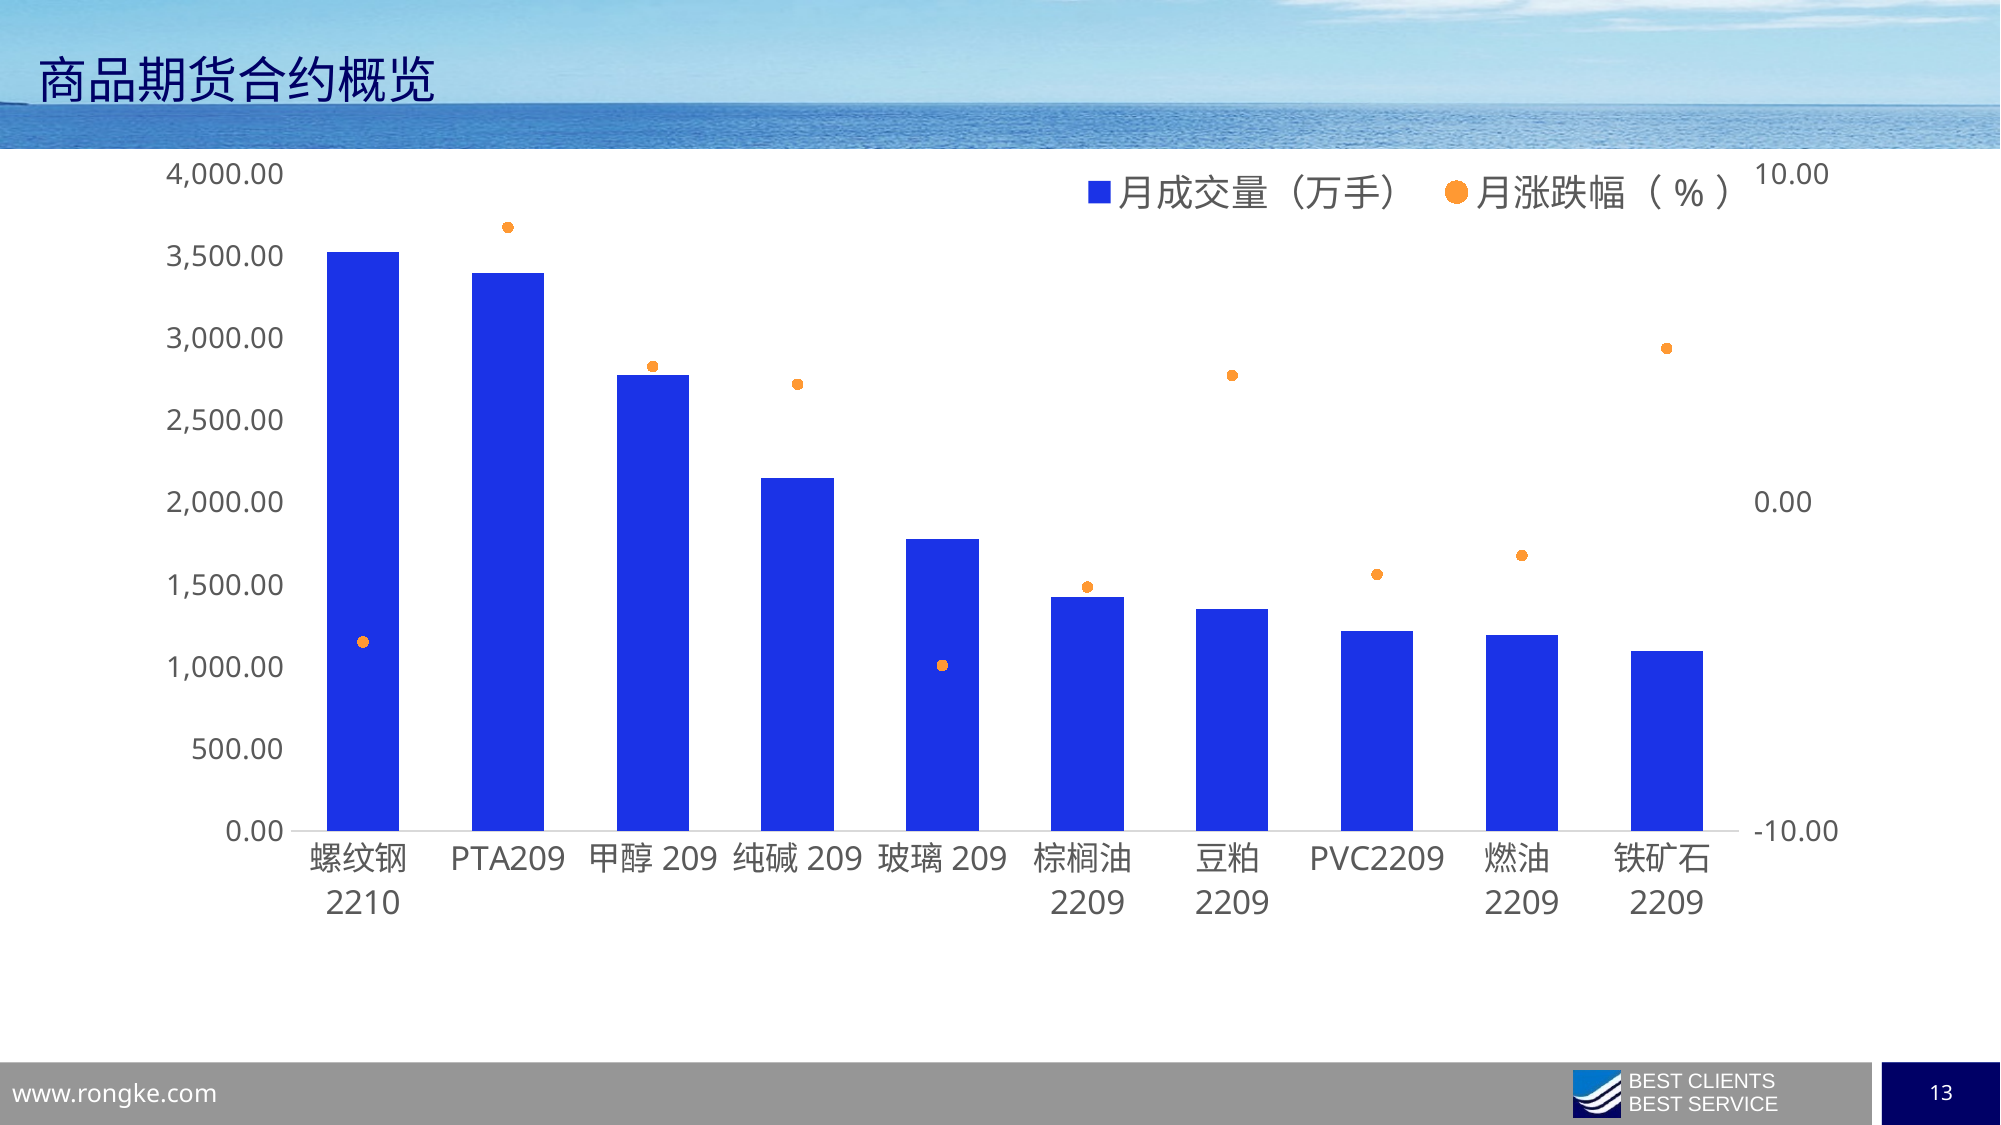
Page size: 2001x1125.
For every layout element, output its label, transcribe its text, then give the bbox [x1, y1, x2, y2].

picture [1573, 1070, 1621, 1118]
chart [121, 152, 1882, 1049]
text_box 商品期货合约概览 [37, 48, 1388, 134]
picture [0, 0, 2000, 149]
